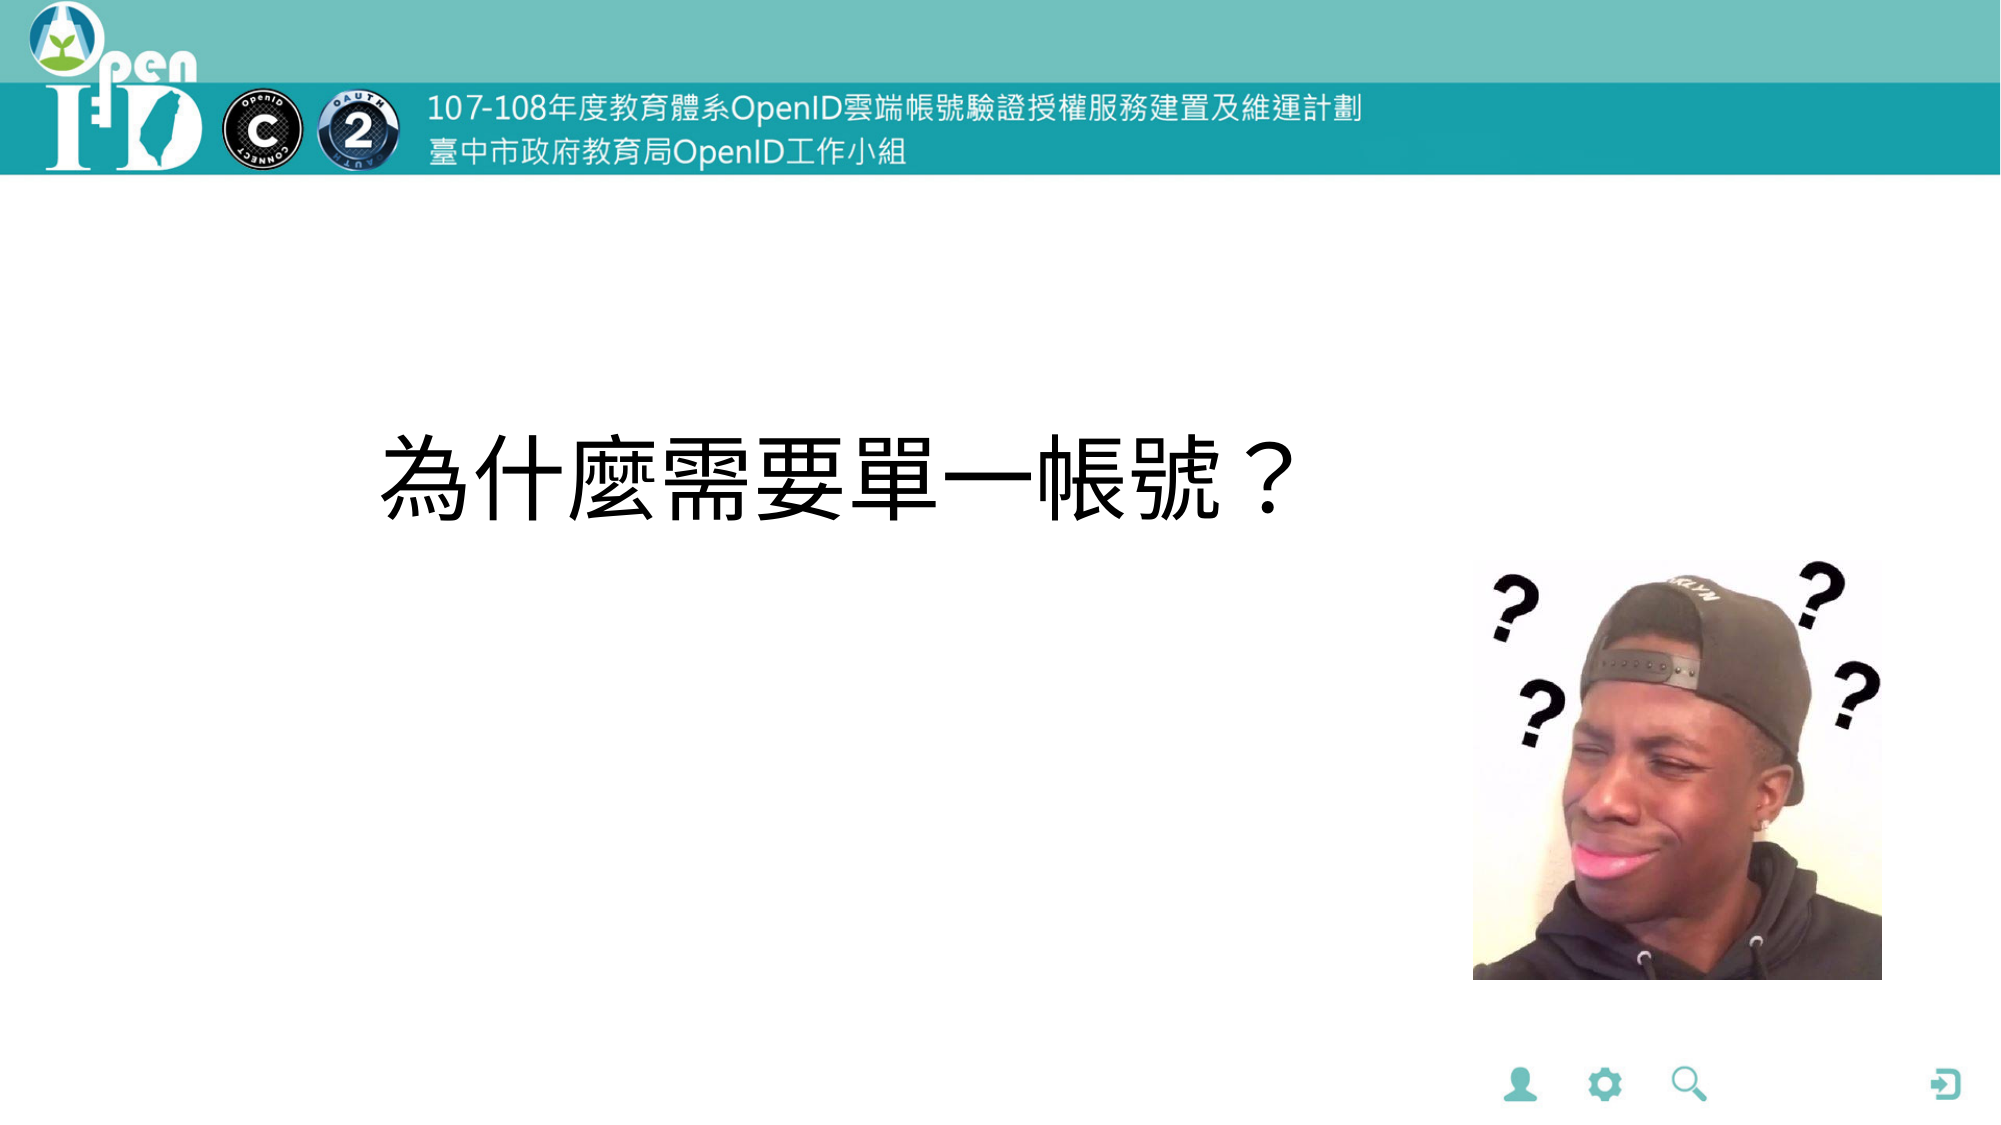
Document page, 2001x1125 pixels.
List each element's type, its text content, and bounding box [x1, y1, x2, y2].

picture [0, 0, 2001, 1125]
title 為什麼需要單一帳號？ [363, 334, 1658, 542]
